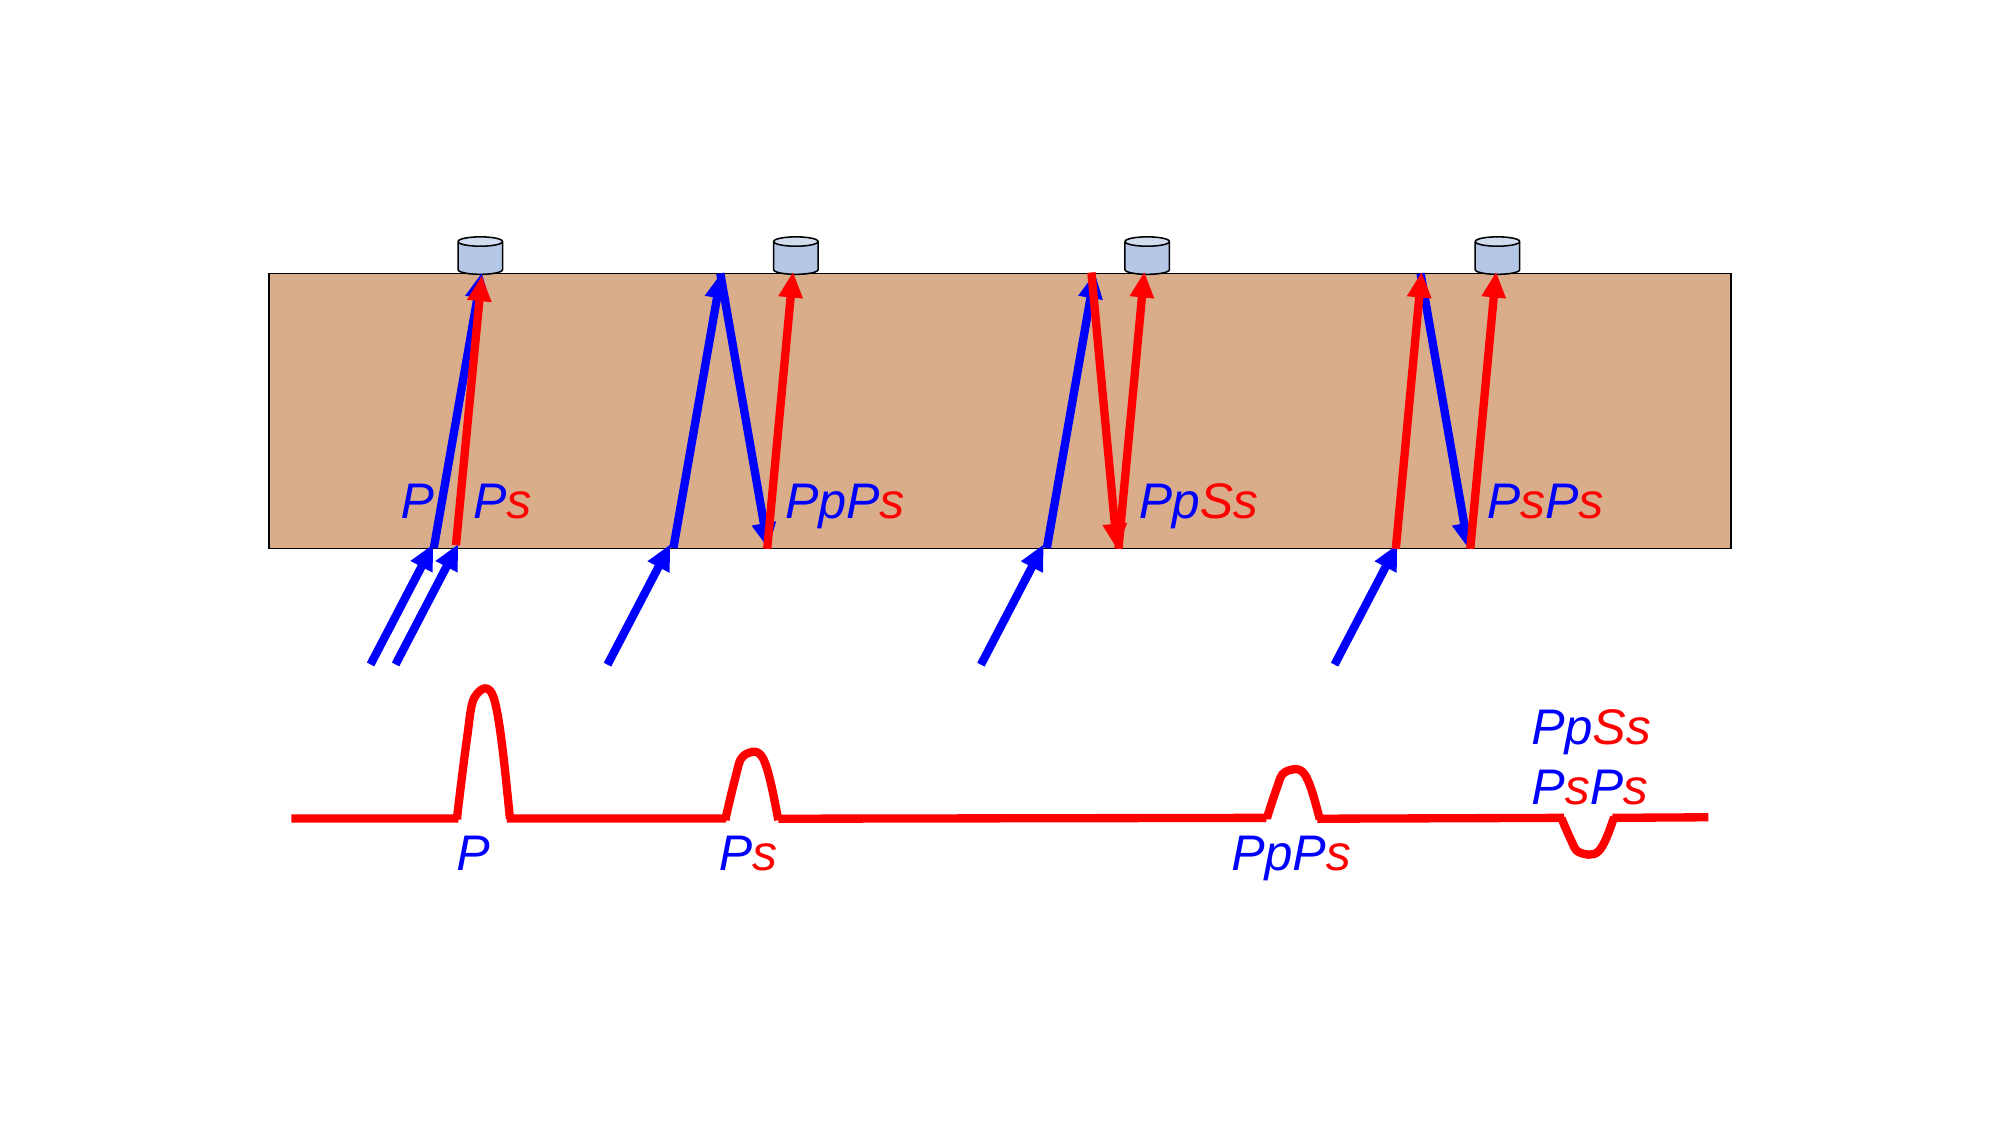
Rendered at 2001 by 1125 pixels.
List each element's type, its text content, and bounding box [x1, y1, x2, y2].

text_box PpSs PsPs [1516, 687, 1666, 822]
text_box [1478, 272, 1502, 461]
text_box Ps [458, 461, 547, 536]
text_box PpPs [770, 461, 920, 536]
text_box [458, 236, 503, 275]
text_box [463, 276, 487, 461]
text_box [1397, 285, 1468, 549]
text_box [720, 273, 768, 547]
text_box [673, 275, 722, 549]
text_box [1093, 273, 1142, 536]
text_box [1268, 769, 1319, 813]
text_box [726, 751, 777, 813]
text_box P [385, 461, 449, 536]
text_box [722, 273, 791, 535]
text_box [674, 286, 767, 549]
text_box [395, 544, 459, 665]
text_box PsPs [1472, 461, 1619, 536]
text_box [768, 535, 772, 549]
text_box [1126, 272, 1150, 461]
text_box [1423, 273, 1494, 535]
text_box [769, 273, 1092, 549]
text_box [607, 544, 671, 665]
text_box [1471, 273, 1732, 549]
text_box PpPs [1216, 813, 1366, 888]
text_box [775, 272, 798, 461]
text_box Ps [704, 813, 792, 888]
text_box [1334, 544, 1398, 665]
text_box [1124, 236, 1170, 275]
text_box [1047, 291, 1116, 549]
text_box [457, 273, 720, 549]
text_box [1563, 822, 1613, 855]
text_box [370, 544, 434, 665]
text_box [268, 273, 479, 549]
text_box [1422, 286, 1471, 549]
text_box [1395, 272, 1427, 549]
text_box [1086, 278, 1092, 286]
text_box [1475, 236, 1520, 275]
text_box P [441, 813, 505, 888]
text_box [1119, 273, 1420, 549]
text_box [1091, 272, 1123, 549]
text_box PpSs [1124, 461, 1273, 536]
text_box [980, 544, 1044, 665]
text_box [773, 236, 819, 275]
text_box [457, 688, 511, 820]
text_box [1092, 273, 1099, 287]
